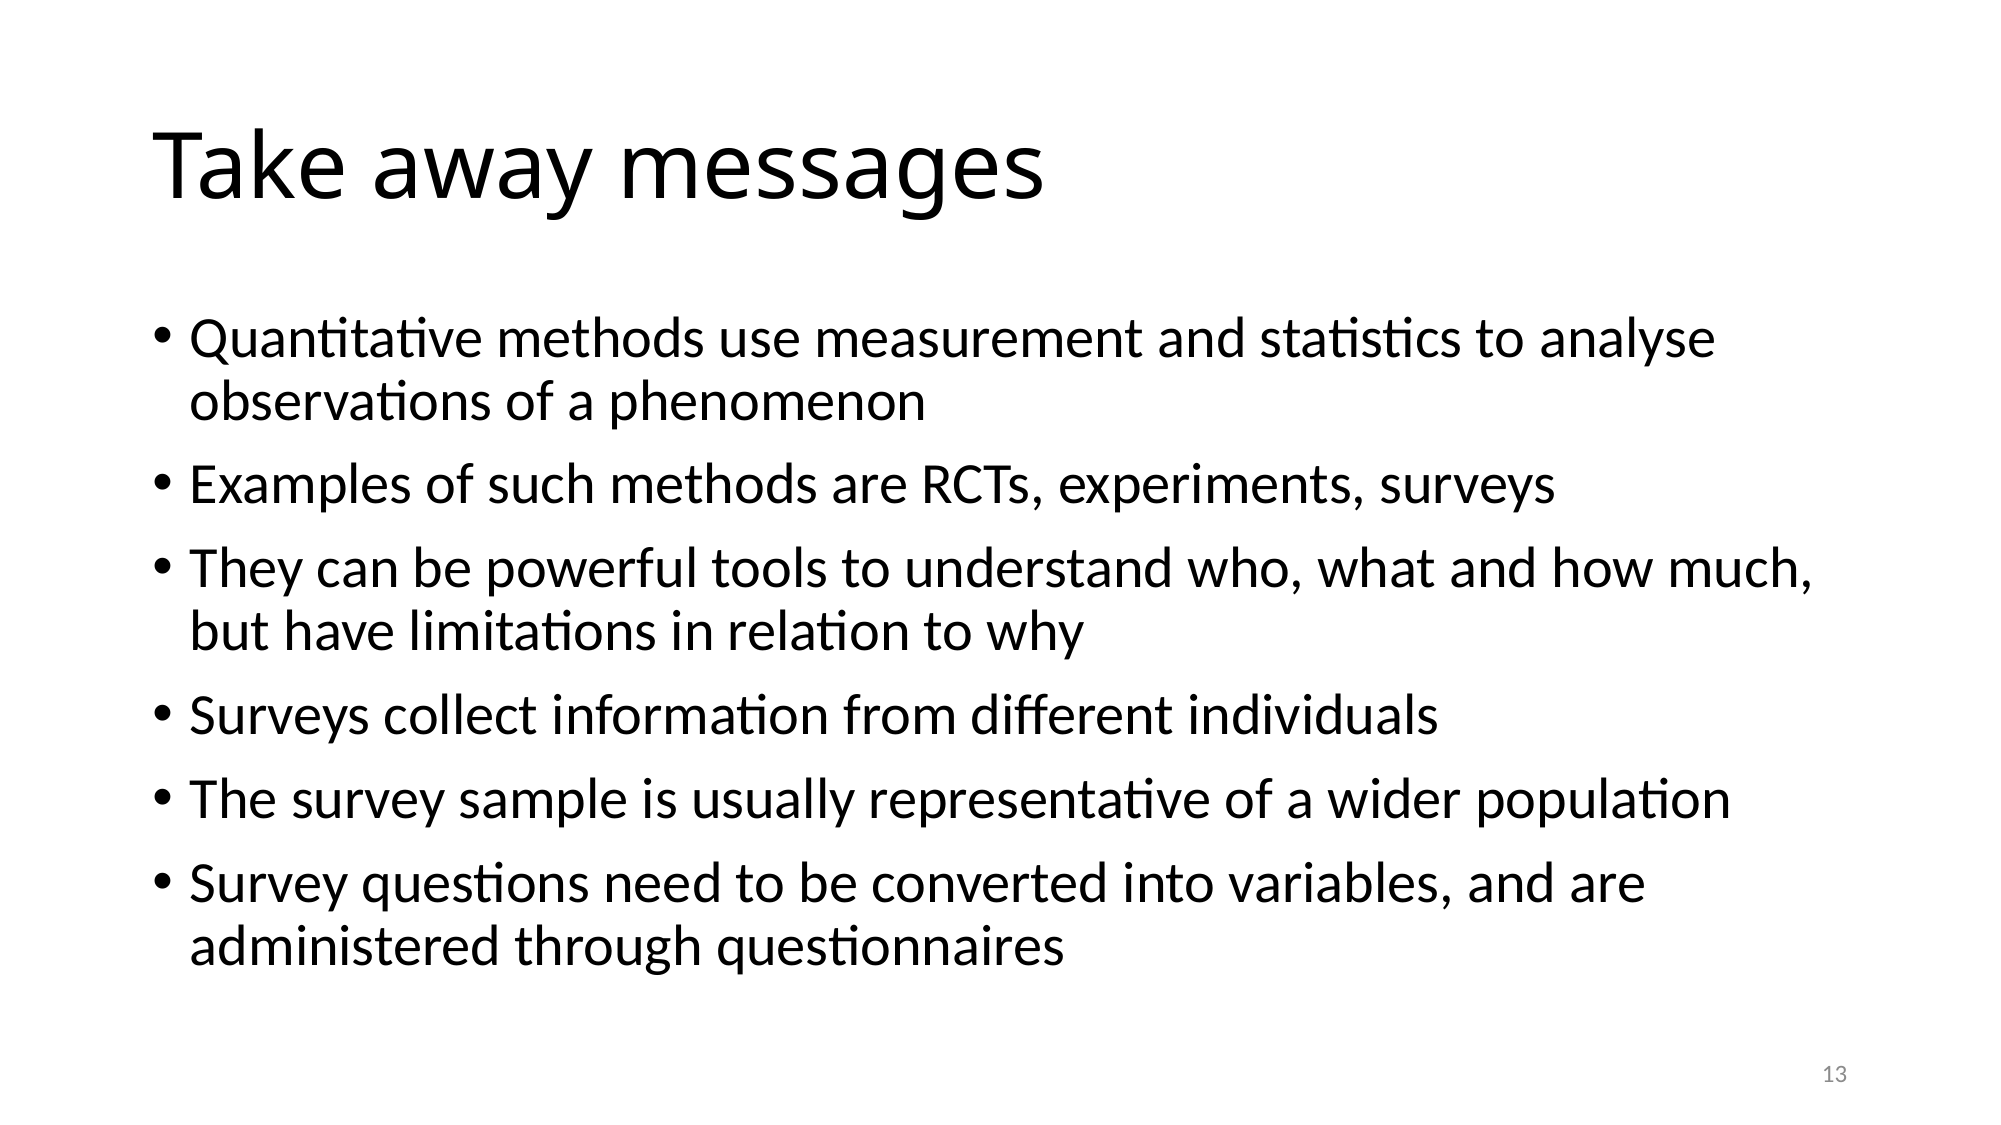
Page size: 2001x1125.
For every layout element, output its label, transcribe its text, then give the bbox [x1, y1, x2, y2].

slide_number 12 [1412, 1042, 1863, 1103]
title Take away messages [137, 59, 1863, 278]
list Quantitative methods use measurement and statistics to analyse observations of a phenomenon Examples of such methods are RCTs, experiments, surveys They can be powerful tools to understand who, what and how much, but have limitations in relation to why Surveys collect information from different individuals The survey sample is usually representative of a wider population Survey questions need to be converted into variables, and are administered through questionnaires [137, 299, 1863, 1014]
